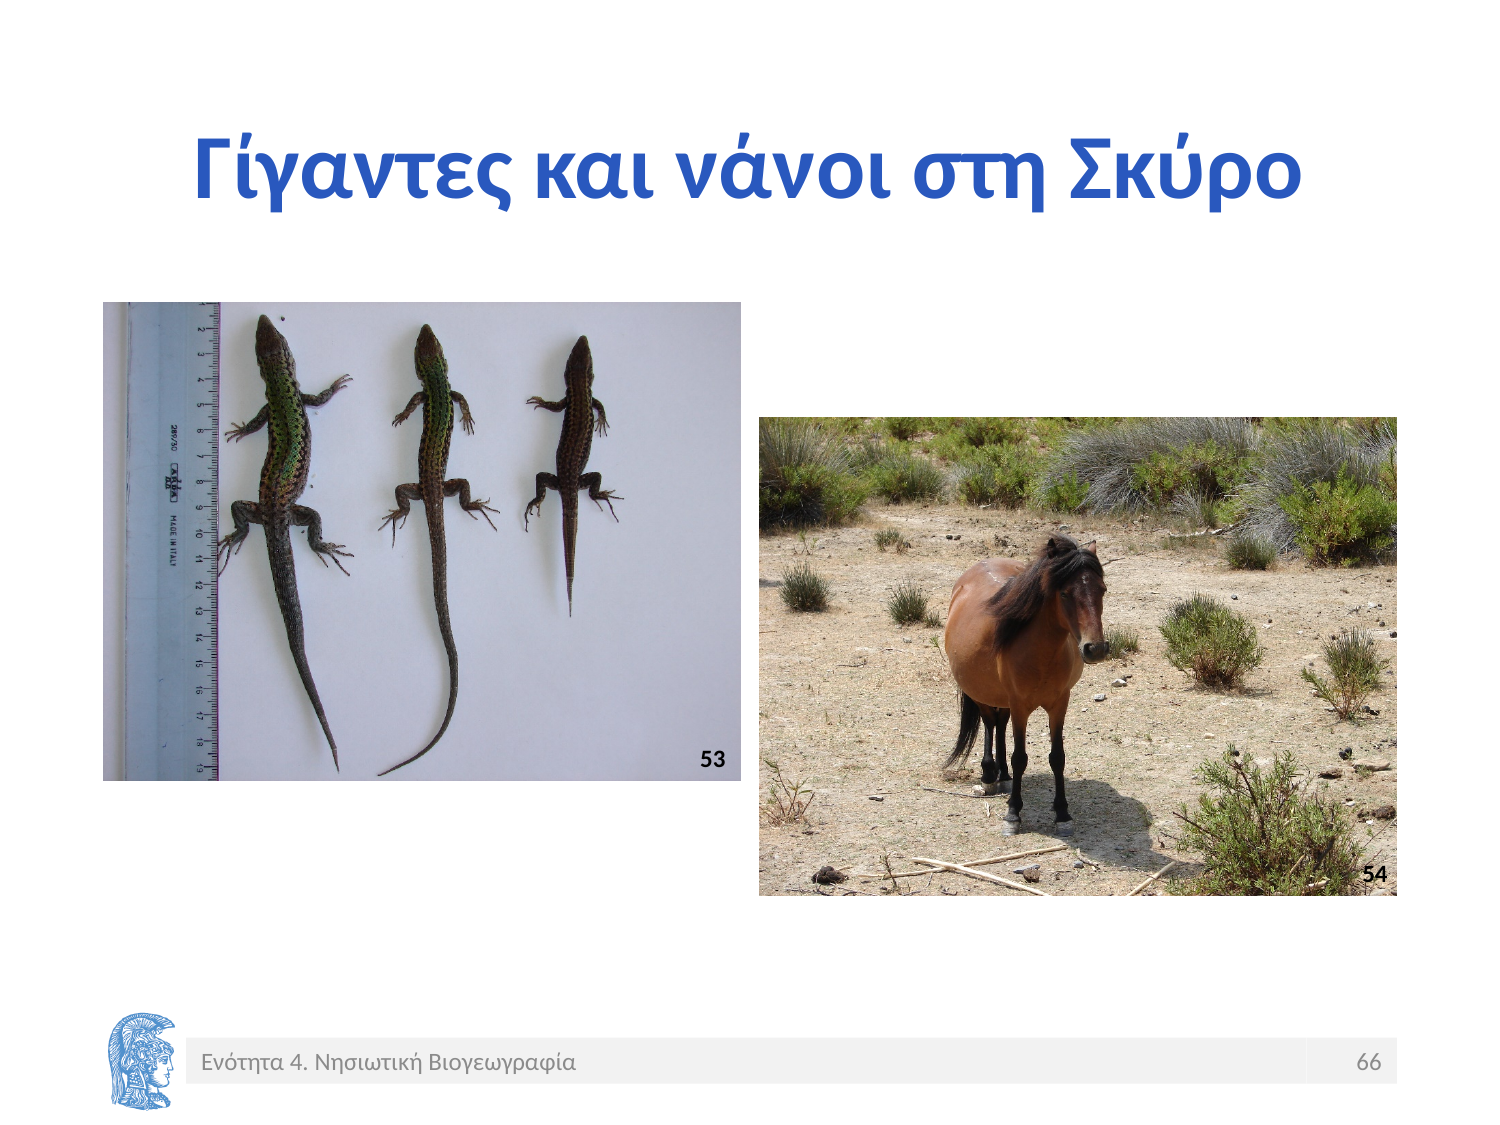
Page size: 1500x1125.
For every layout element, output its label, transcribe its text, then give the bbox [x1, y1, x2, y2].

title Γίγαντες και νάνοι στη Σκύρο [103, 59, 1397, 278]
text_box 54 [1397, 849, 1403, 895]
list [103, 302, 741, 781]
slide_number 66 [1306, 1037, 1397, 1084]
footer Ενότητα 4. Νησιωτική Βιογεωγραφία [186, 1037, 1306, 1084]
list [759, 417, 1397, 896]
picture [103, 1011, 186, 1114]
